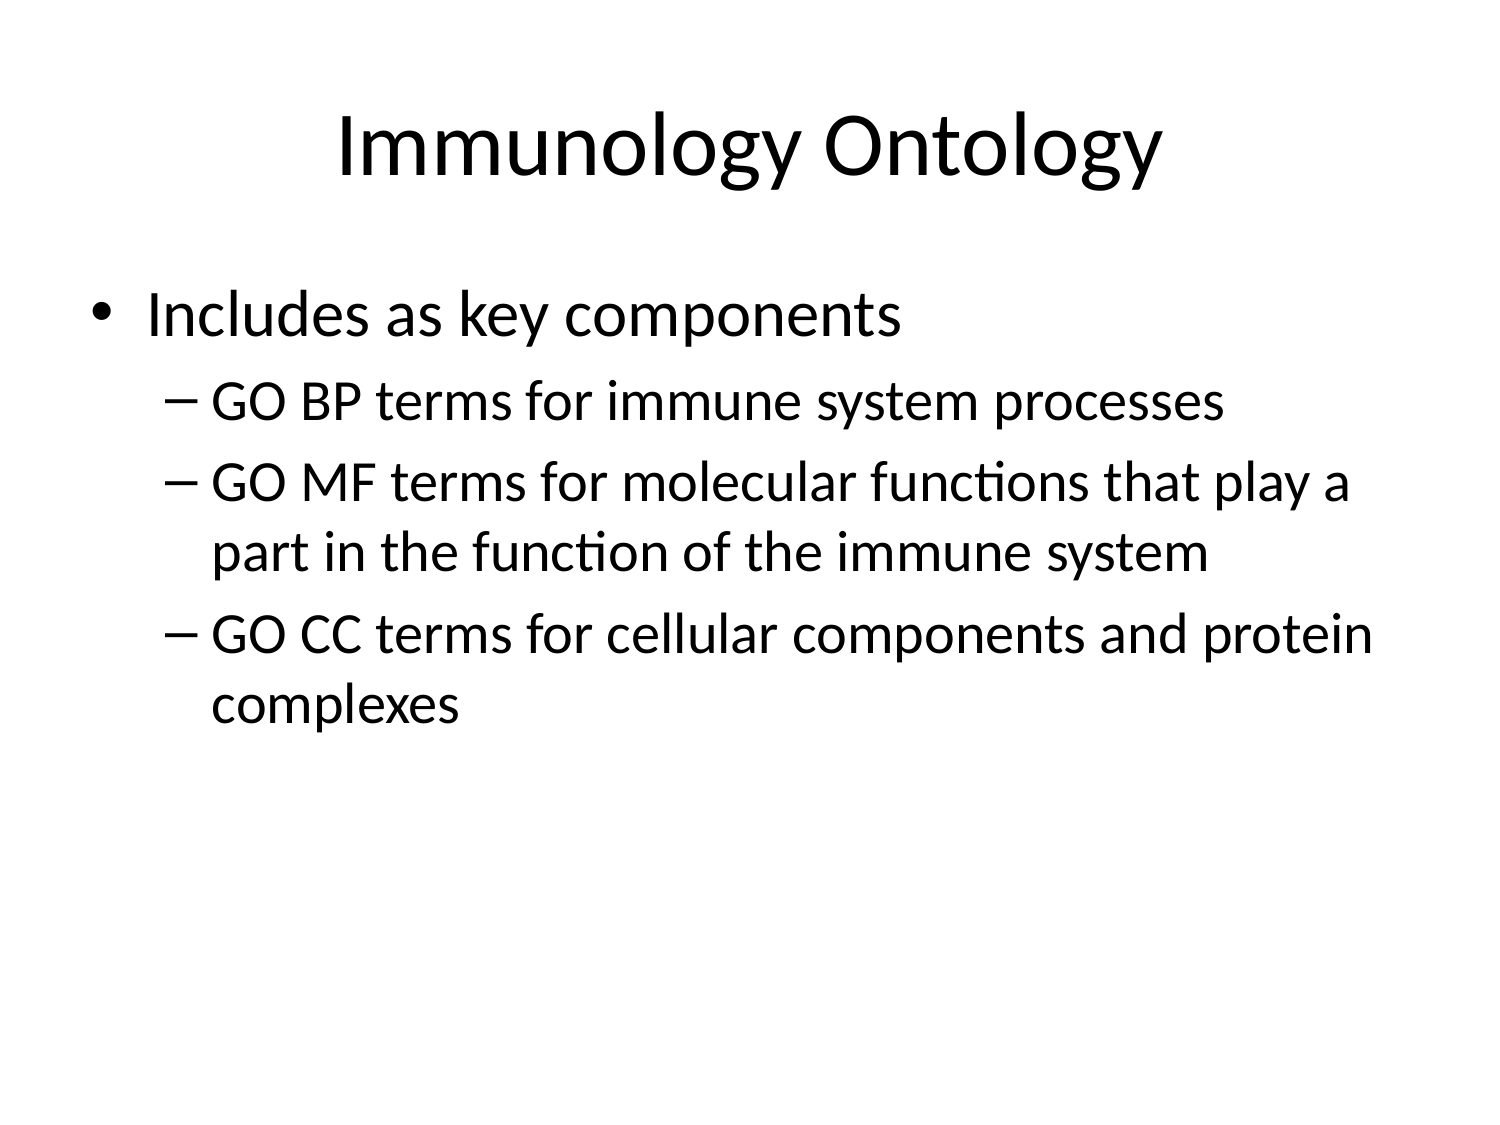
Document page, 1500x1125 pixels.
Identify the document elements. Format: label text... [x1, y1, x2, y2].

title Immunology Ontology [75, 45, 1425, 233]
list Includes as key components GO BP terms for immune system processes GO MF terms for molecular functions that play a part in the function of the immune system GO CC terms for cellular components and protein complexes [75, 262, 1425, 1005]
